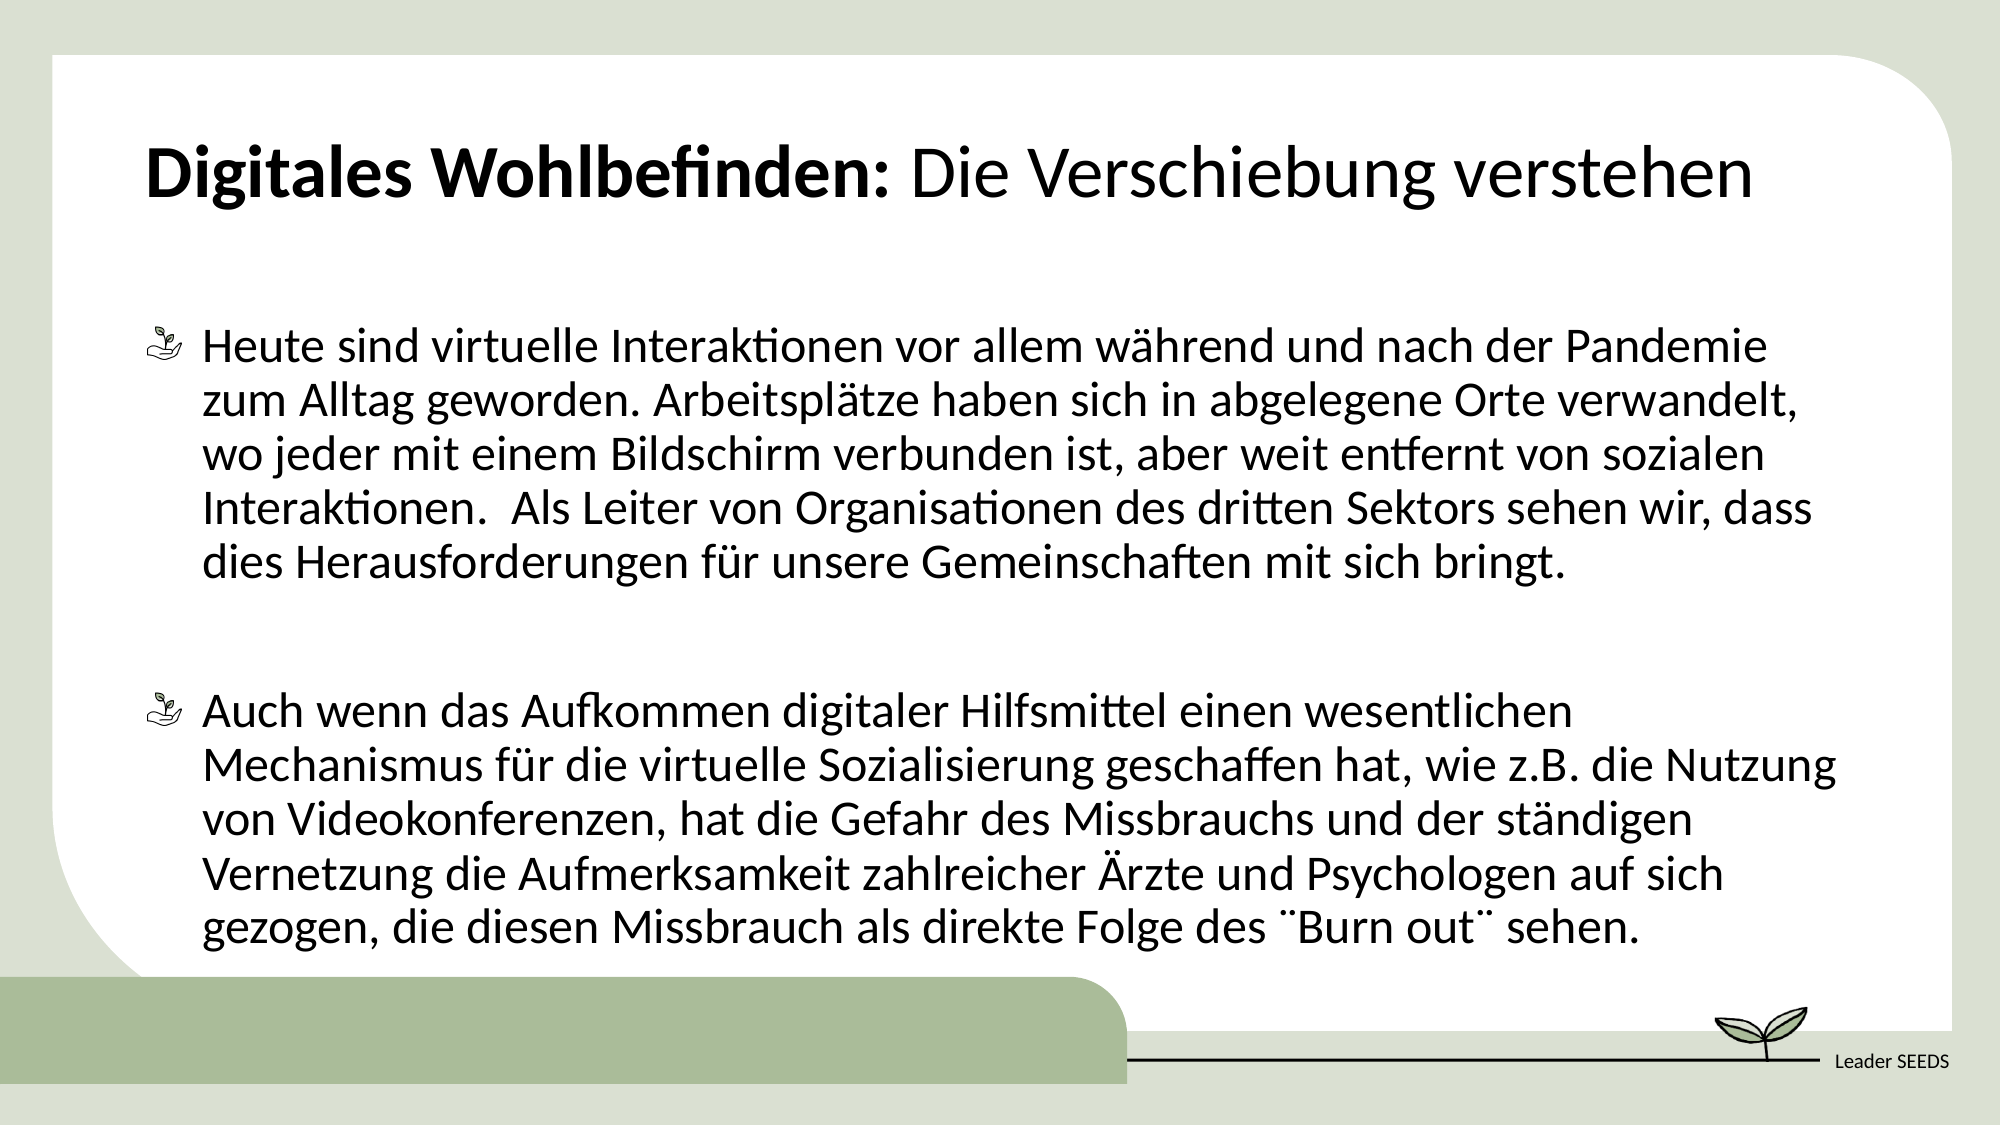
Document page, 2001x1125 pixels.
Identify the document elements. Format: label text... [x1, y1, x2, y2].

list Heute sind virtuelle Interaktionen vor allem während und nach der Pandemie zum Alltag geworden. Arbeitsplätze haben sich in abgelegene Orte verwandelt, wo jeder mit einem Bildschirm verbunden ist, aber weit entfernt von sozialen Interaktionen. Als Leiter von Organisationen des dritten Sektors sehen wir, dass dies Herausforderungen für unsere Gemeinschaften mit sich bringt. Auch wenn das Aufkommen digitaler Hilfsmittel einen wesentlichen Mechanismus für die virtuelle Sozialisierung geschaffen hat, wie z.B. die Nutzung von Videokonferenzen, hat die Gefahr des Missbrauchs und der ständigen Vernetzung die Aufmerksamkeit zahlreicher Ärzte und Psychologen auf sich gezogen, die diesen Missbrauch als direkte Folge des ¨Burn out¨ sehen. [130, 311, 1869, 968]
picture [145, 325, 184, 361]
picture [145, 691, 184, 727]
list Digitales Wohlbefinden: Die Verschiebung verstehen [130, 124, 1869, 257]
